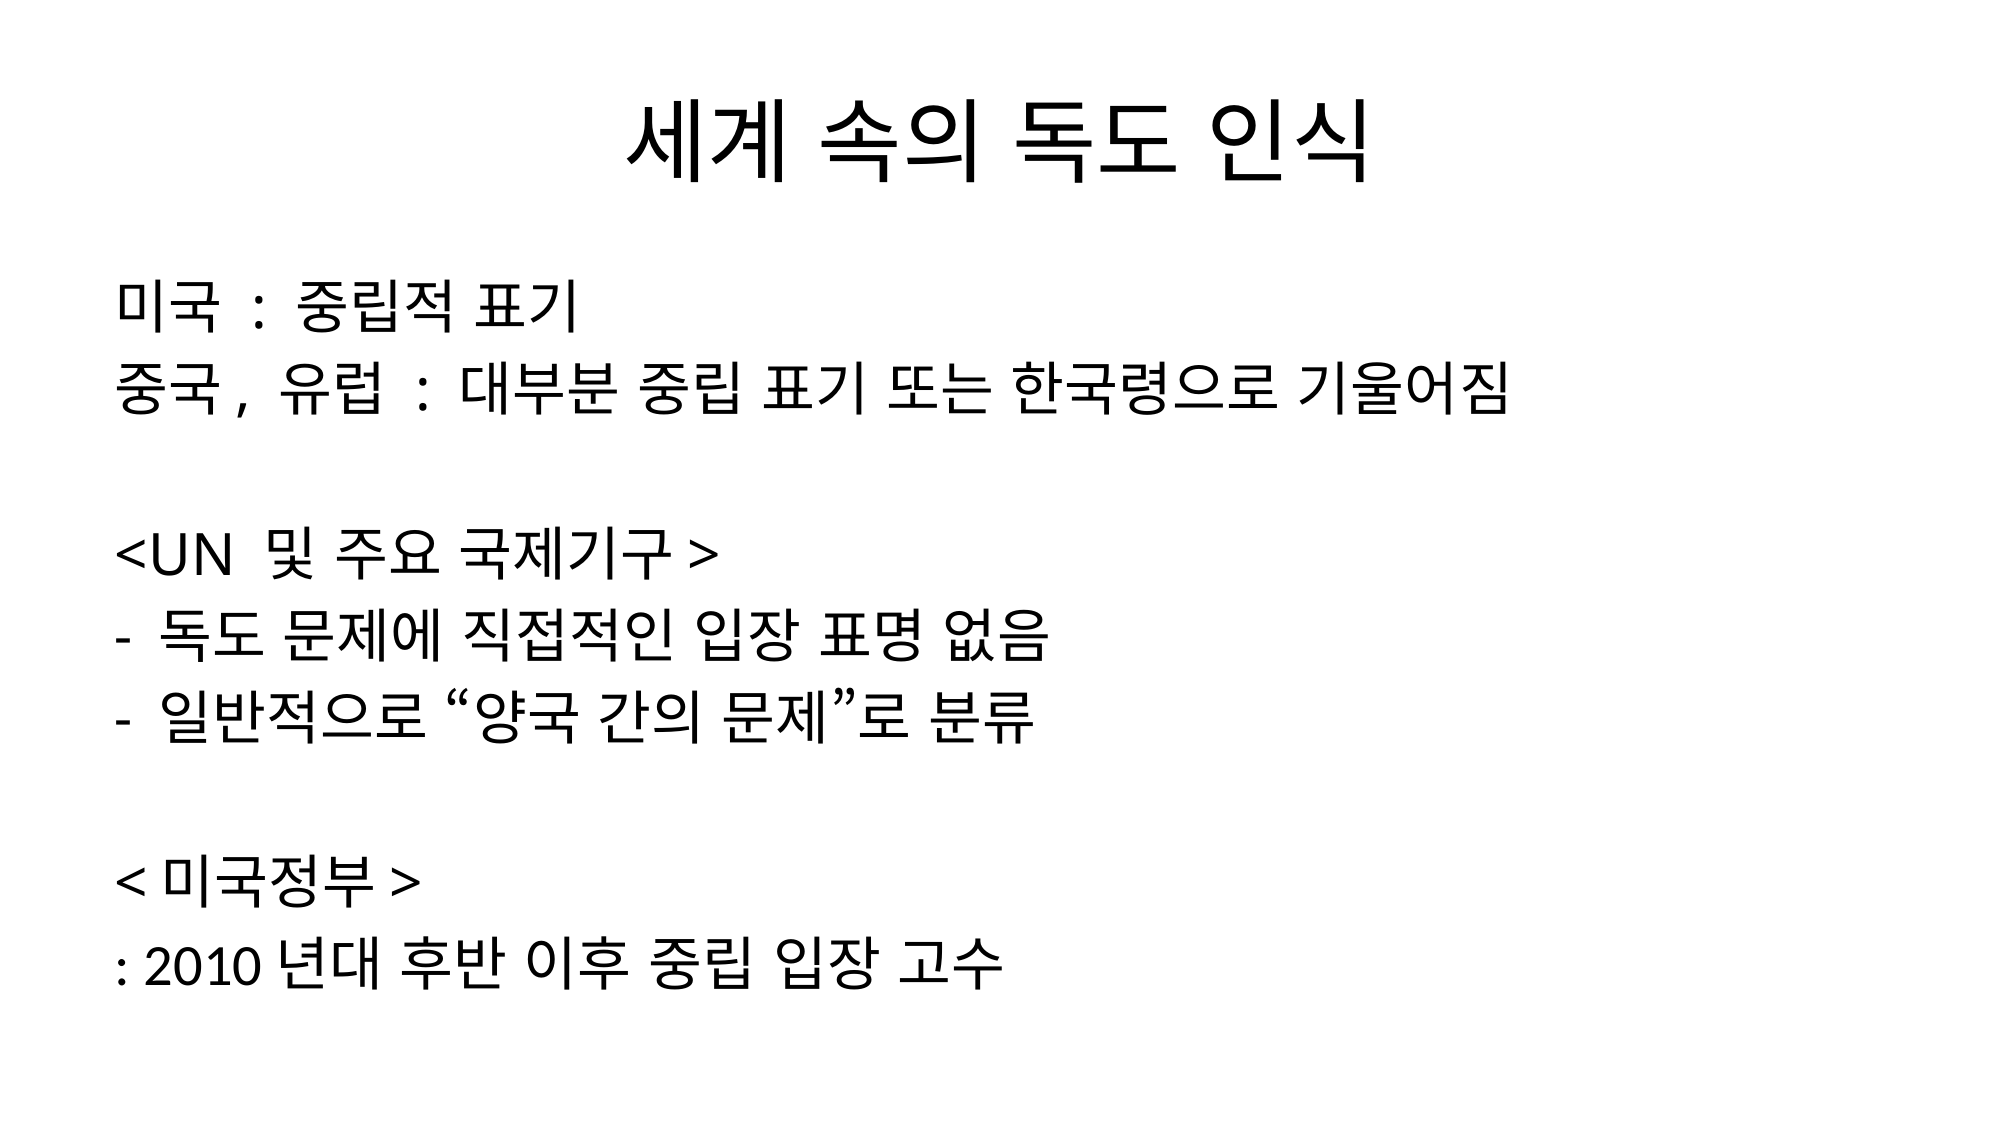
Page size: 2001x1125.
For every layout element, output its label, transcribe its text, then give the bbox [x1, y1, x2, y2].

list 미국 : 중립적 표기 중국, 유럽 : 대부분 중립 표기 또는 한국령으로 기울어짐 <UN 및 주요 국제기구> - 독도 문제에 직접적인 입장 표명 없음 - 일반적으로 “양국 간의 문제”로 분류 <미국정부> : 2010년대 후반 이후 중립 입장 고수 [99, 262, 1900, 1005]
title 세계 속의 독도 인식 [99, 45, 1900, 233]
